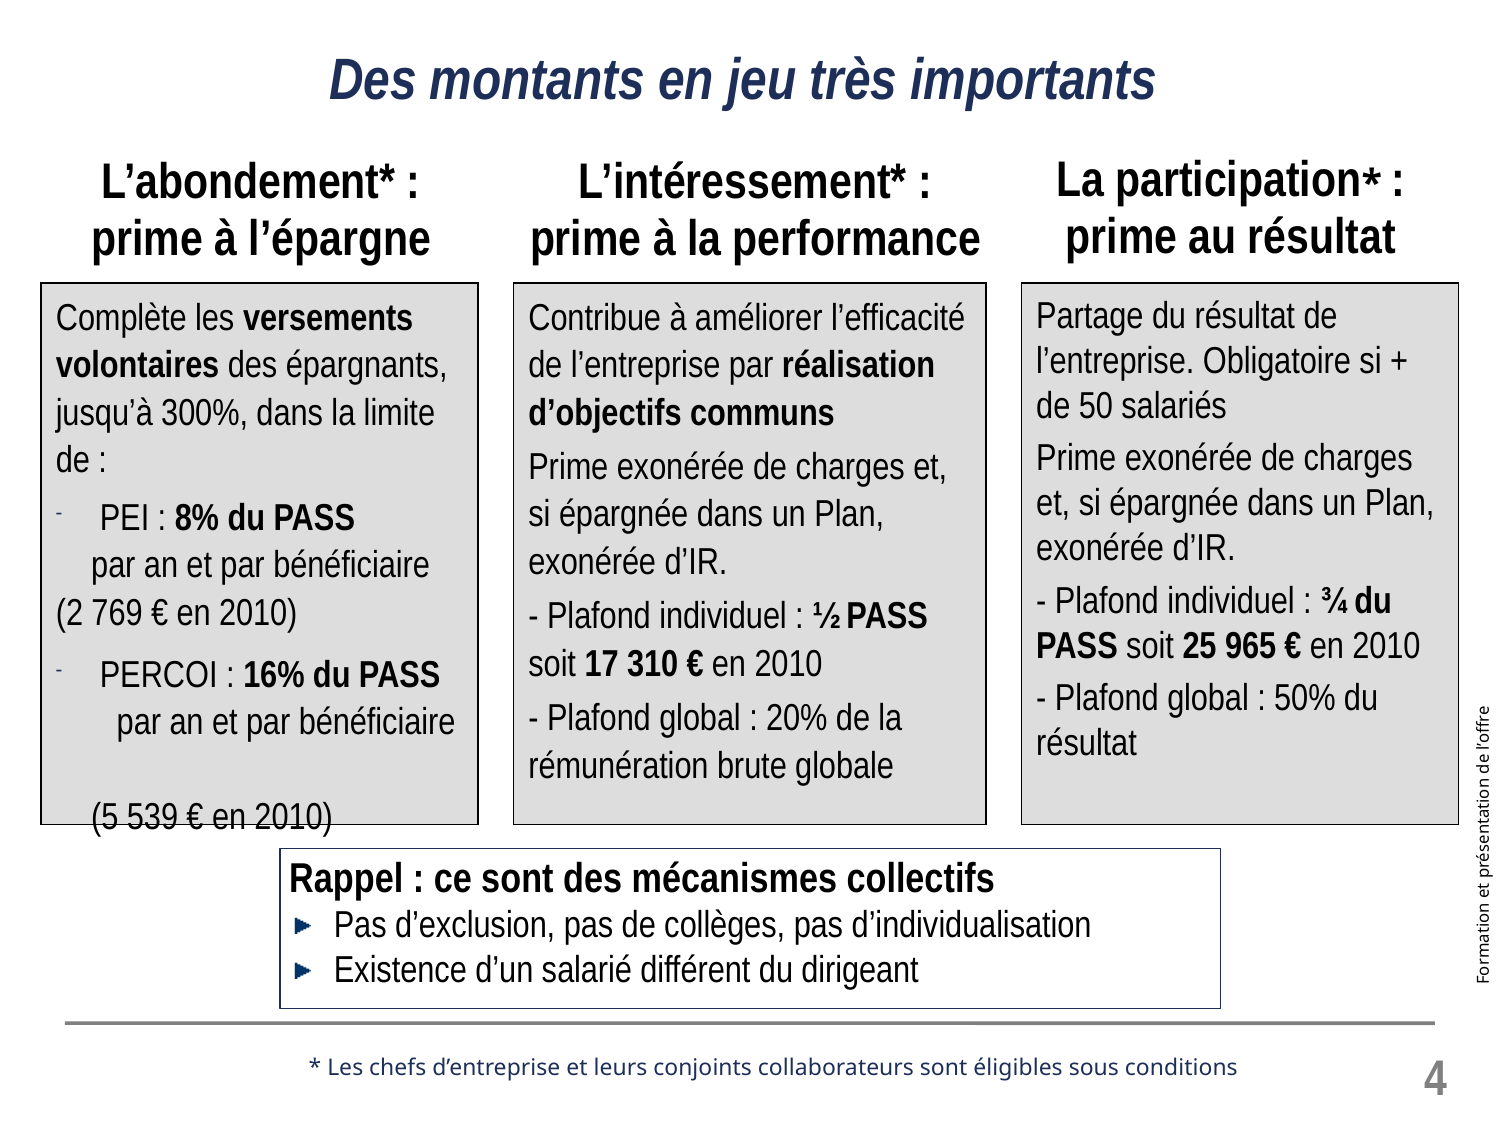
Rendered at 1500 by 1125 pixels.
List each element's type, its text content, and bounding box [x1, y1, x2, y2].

text_box Des montants en jeu très importants [100, 34, 1400, 149]
text_box Complète les versements volontaires des épargnants, jusqu’à 300%, dans la limite de : PEI : 8% du PASS par an et par bénéficiaire (2 769 € en 2010) PERCOI : 16% du PASS par an et par bénéficiaire (5 539 € en 2010) [41, 282, 479, 825]
text_box Partage du résultat de l’entreprise. Obligatoire si + de 50 salariés Prime exonérée de charges et, si épargnée dans un Plan, exonérée d’IR. - Plafond individuel : ¾ du PASS soit 25 965 € en 2010 - Plafond global : 50% du résultat [1021, 282, 1459, 825]
slide_number 4 [1374, 1037, 1463, 1113]
list Rappel : ce sont des mécanismes collectifs Pas d’exclusion, pas de collèges, pas d’individualisation Existence d’un salarié différent du dirigeant [279, 848, 1221, 1009]
text_box L’abondement* : prime à l’épargne [48, 147, 475, 273]
picture [289, 912, 311, 934]
text_box Contribue à améliorer l’efficacité de l’entreprise par réalisation d’objectifs communs Prime exonérée de charges et, si épargnée dans un Plan, exonérée d’IR. - Plafond individuel : ½ PASS soit 17 310 € en 2010 - Plafond global : 20% de la rémunération brute globale [513, 282, 987, 825]
text_box L’intéressement* : prime à la performance [513, 149, 998, 273]
text_box * Les chefs d’entreprise et leurs conjoints collaborateurs sont éligibles sous conditions [293, 1049, 1377, 1088]
text_box La participation* : prime au résultat [1006, 145, 1456, 271]
picture [289, 957, 311, 979]
